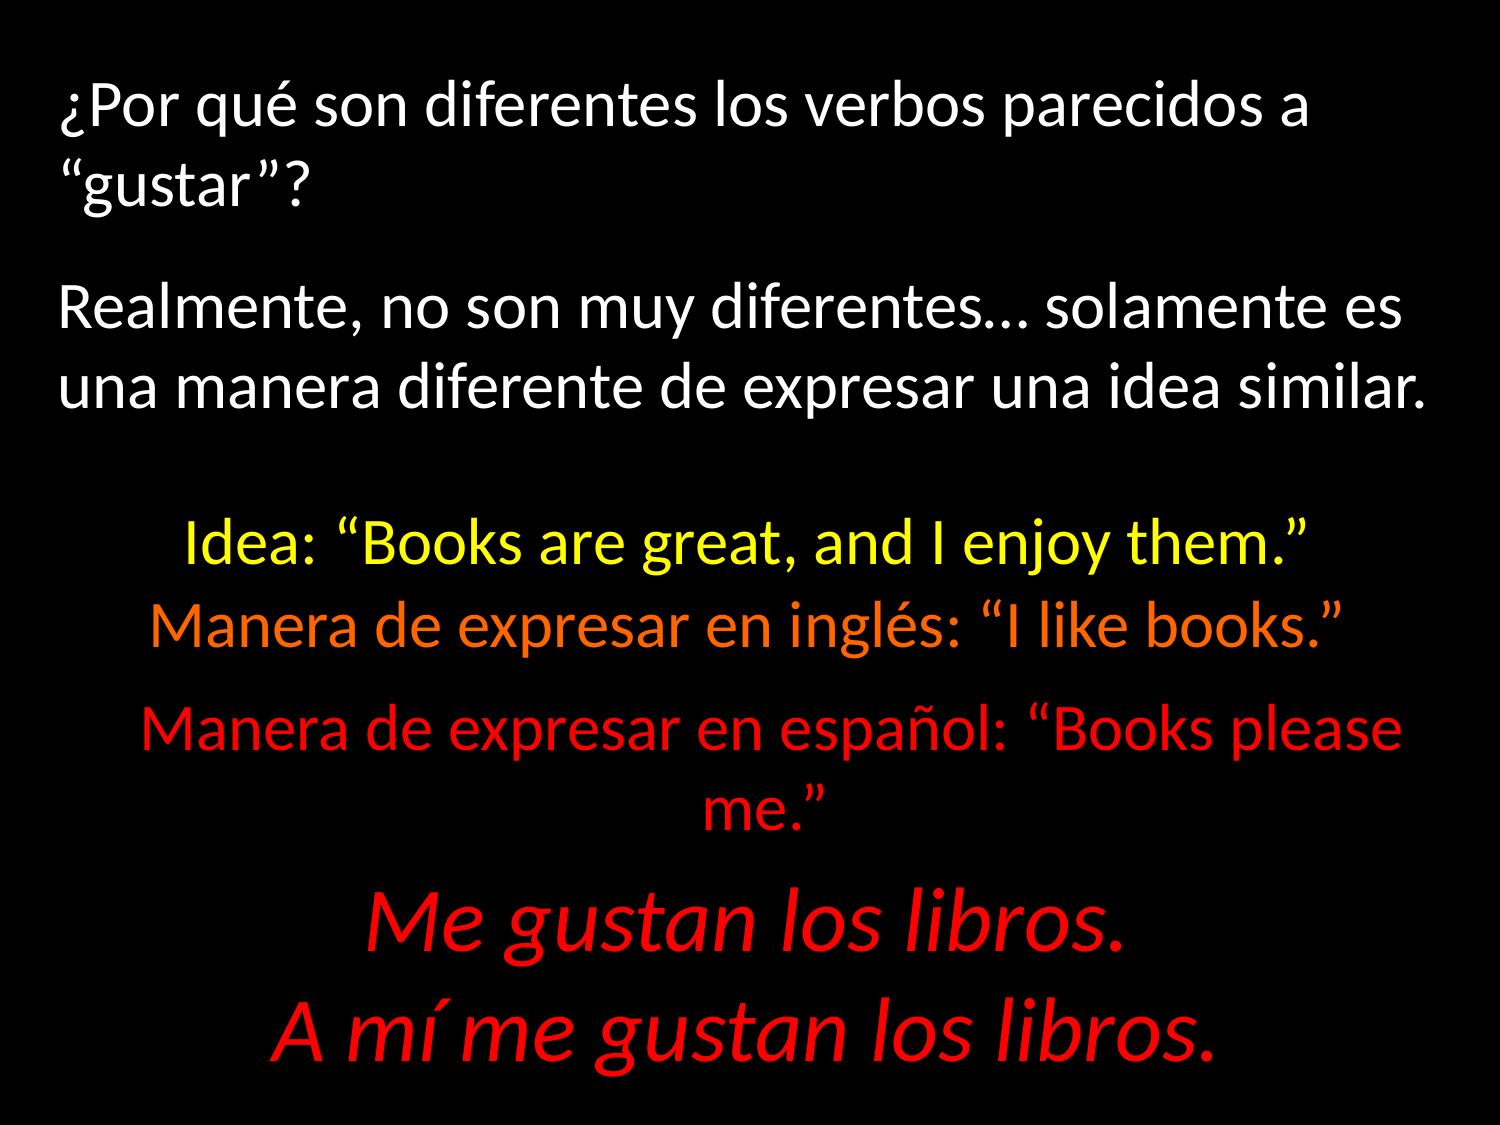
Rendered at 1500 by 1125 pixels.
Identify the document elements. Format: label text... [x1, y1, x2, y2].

text_box Realmente, no son muy diferentes… solamente es una manera diferente de expresar una idea similar. [42, 254, 1452, 430]
text_box Idea: “Books are great, and I enjoy them.” [42, 490, 1452, 573]
text_box ¿Por qué son diferentes los verbos parecidos a “gustar”? [42, 52, 1452, 228]
text_box Me gustan los libros. A mí me gustan los libros. [42, 852, 1452, 1088]
text_box Manera de expresar en inglés: “I like books.” [42, 573, 1452, 668]
text_box Manera de expresar en español: “Books please me.” [67, 675, 1477, 851]
